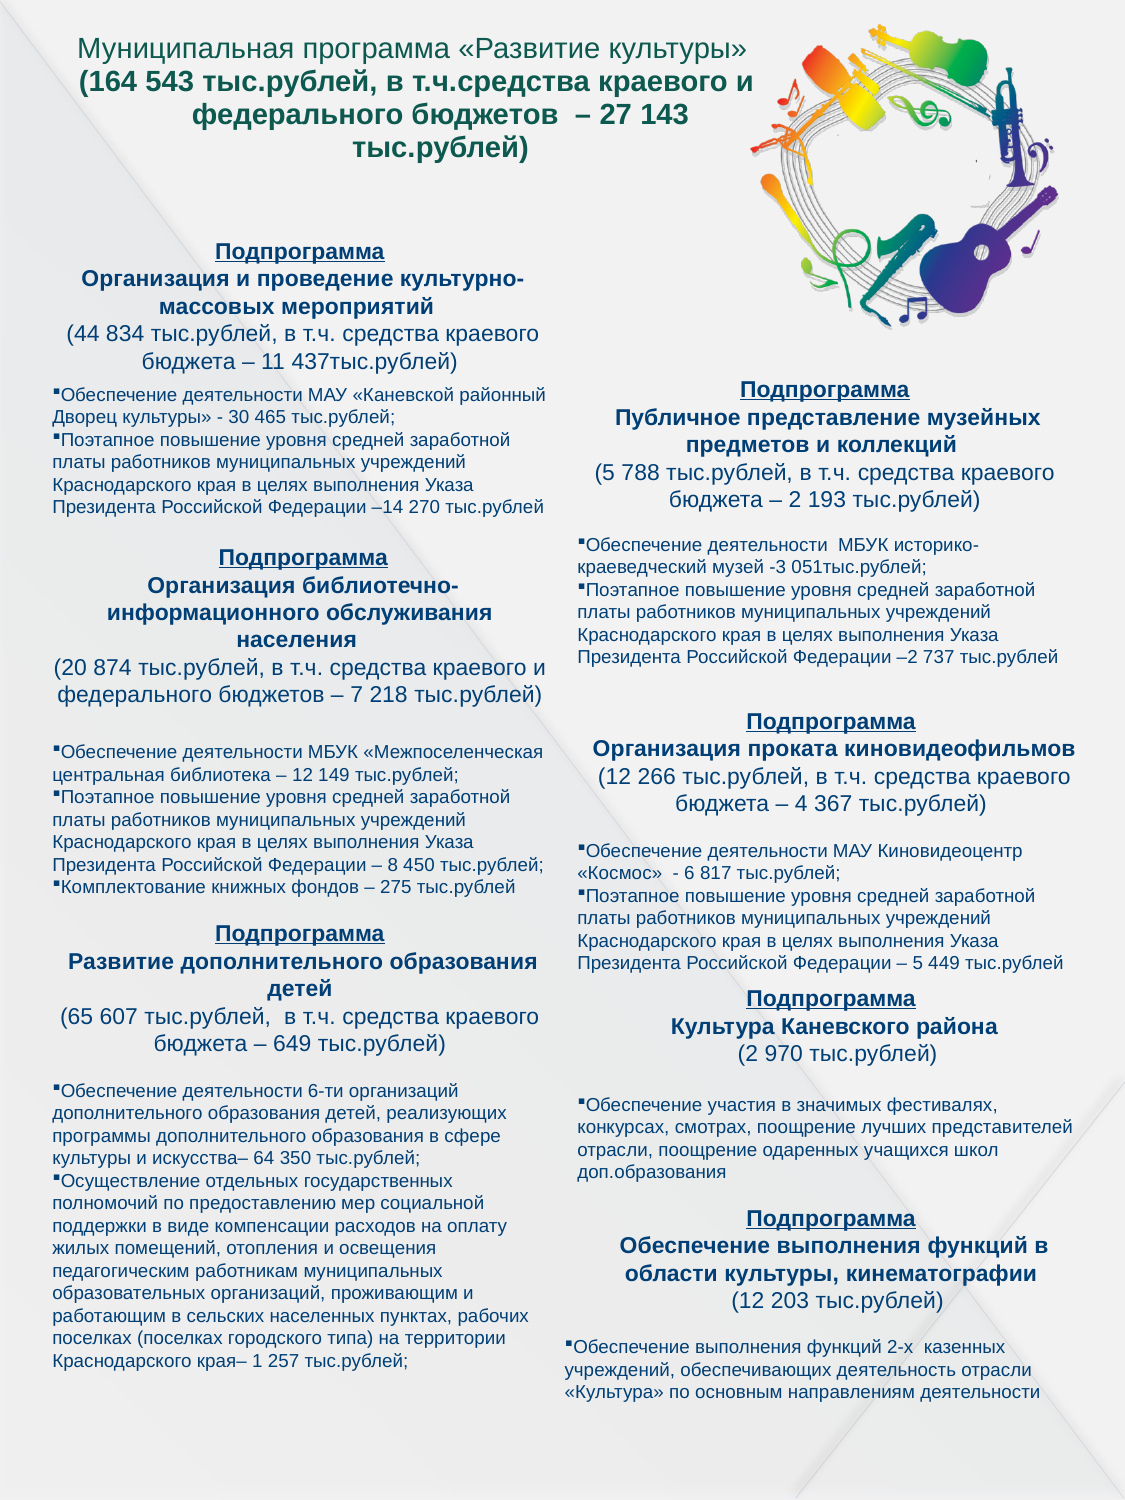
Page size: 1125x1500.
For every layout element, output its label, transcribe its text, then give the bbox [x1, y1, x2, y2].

text_box Подпрограмма Обеспечение выполнения функций в области культуры, кинематографии (12 203 тыс.рублей) [563, 1199, 1100, 1317]
picture [749, 24, 1059, 330]
text_box Обеспечение участия в значимых фестивалях, конкурсах, смотрах, поощрение лучших представителей отрасли, поощрение одаренных учащихся школ доп.образования [563, 1087, 1088, 1188]
text_box Подпрограмма Культура Каневского района (2 970 тыс.рублей) [562, 975, 1100, 1088]
table_header Муниципальная программа «Развитие культуры» (164 543 тыс.рублей, в т.ч.средства краевого и федерального бюджетов – 27 143 тыс.рублей) [38, 25, 740, 171]
text_box Подпрограмма Организация и проведение культурно-массовых мероприятий (44 834 тыс.рублей, в т.ч. средства краевого бюджета – 11 437тыс.рублей) [37, 224, 563, 374]
text_box Обеспечение деятельности МАУ Киновидеоцентр «Космос» - 6 817 тыс.рублей; Поэтапное повышение уровня средней заработной платы работников муниципальных учреждений Краснодарского края в целях выполнения Указа Президента Российской Федерации – 5 449 тыс.рублей [562, 837, 1100, 975]
text_box Подпрограмма Публичное представление музейных предметов и коллекций (5 788 тыс.рублей, в т.ч. средства краевого бюджета – 2 193 тыс.рублей) [562, 362, 1088, 524]
text_box Подпрограмма Организация библиотечно-информационного обслуживания населения (20 874 тыс.рублей, в т.ч. средства краевого и федерального бюджетов – 7 218 тыс.рублей) [37, 537, 563, 713]
text_box Обеспечение выполнения функций 2-х казенных учреждений, обеспечивающих деятельность отрасли «Культура» по основным направлениям деятельности [549, 1312, 1088, 1425]
text_box Обеспечение деятельности МБУК историко-краеведческий музей -3 051тыс.рублей; Поэтапное повышение уровня средней заработной платы работников муниципальных учреждений Краснодарского края в целях выполнения Указа Президента Российской Федерации –2 737 тыс.рублей [562, 524, 1100, 675]
text_box Подпрограмма Организация проката киновидеофильмов (12 266 тыс.рублей, в т.ч. средства краевого бюджета – 4 367 тыс.рублей) [562, 699, 1100, 823]
text_box Обеспечение деятельности МБУК «Межпоселенческая центральная библиотека – 12 149 тыс.рублей; Поэтапное повышение уровня средней заработной платы работников муниципальных учреждений Краснодарского края в целях выполнения Указа Президента Российской Федерации – 8 450 тыс.рублей; Комплектование книжных фондов – 275 тыс.рублей [37, 737, 563, 900]
text_box Обеспечение деятельности 6-ти организаций дополнительного образования детей, реализующих программы дополнительного образования в сфере культуры и искусства– 64 350 тыс.рублей; Осуществление отдельных государственных полномочий по предоставлению мер социальной поддержки в виде компенсации расходов на оплату жилых помещений, отопления и освещения педагогическим работникам муниципальных образовательных организаций, проживающим и работающим в сельских населенных пунктах, рабочих поселках (поселках городского типа) на территории Краснодарского края– 1 257 тыс.рублей; [37, 1062, 563, 1388]
text_box Подпрограмма Развитие дополнительного образования детей (65 607 тыс.рублей, в т.ч. средства краевого бюджета – 649 тыс.рублей) [37, 912, 562, 1062]
text_box Обеспечение деятельности МАУ «Каневской районный Дворец культуры» - 30 465 тыс.рублей; Поэтапное повышение уровня средней заработной платы работников муниципальных учреждений Краснодарского края в целях выполнения Указа Президента Российской Федерации –14 270 тыс.рублей [37, 374, 562, 525]
